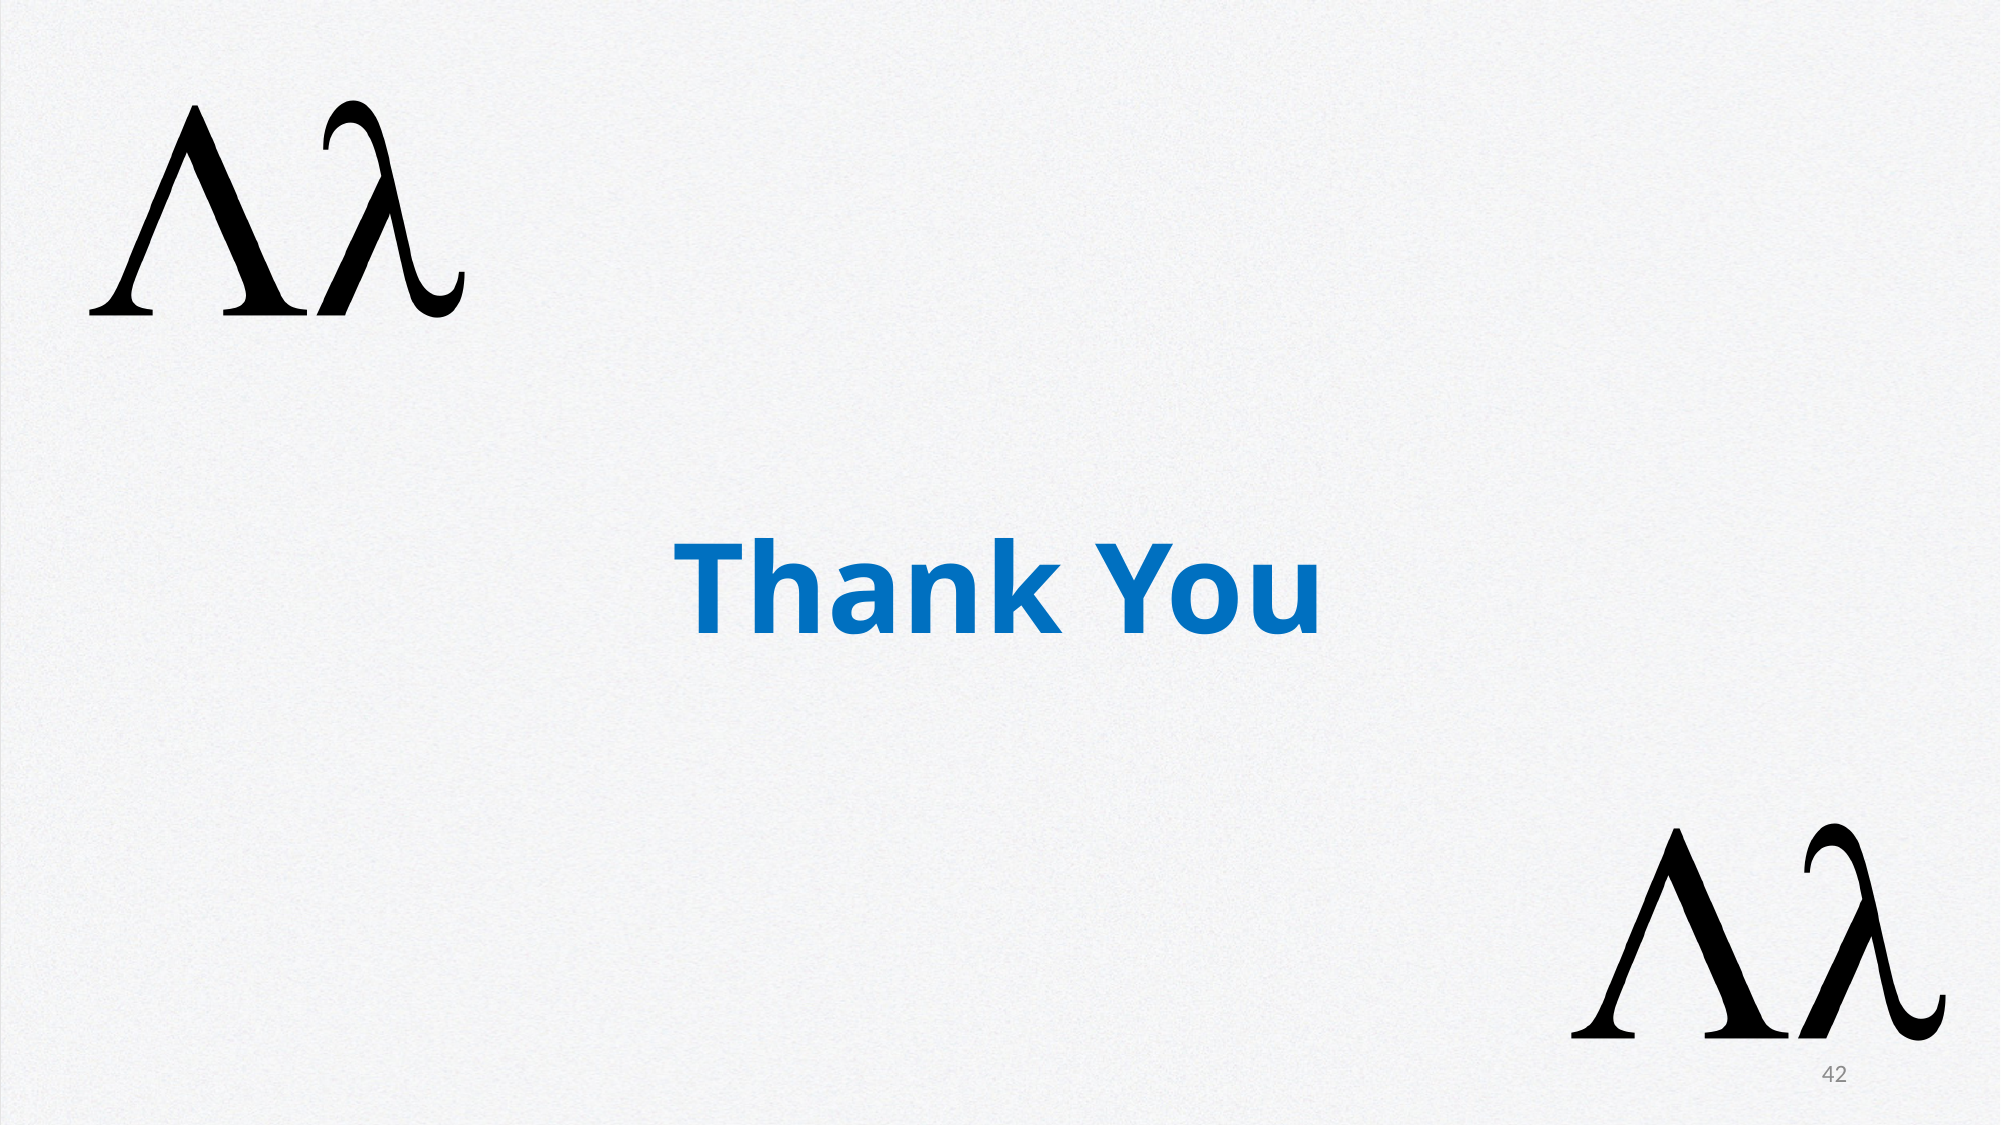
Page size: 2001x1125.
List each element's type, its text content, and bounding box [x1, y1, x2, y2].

picture [0, 0, 2001, 1125]
slide_number 41 [1412, 1042, 1863, 1103]
title Thank You [137, 484, 1863, 702]
